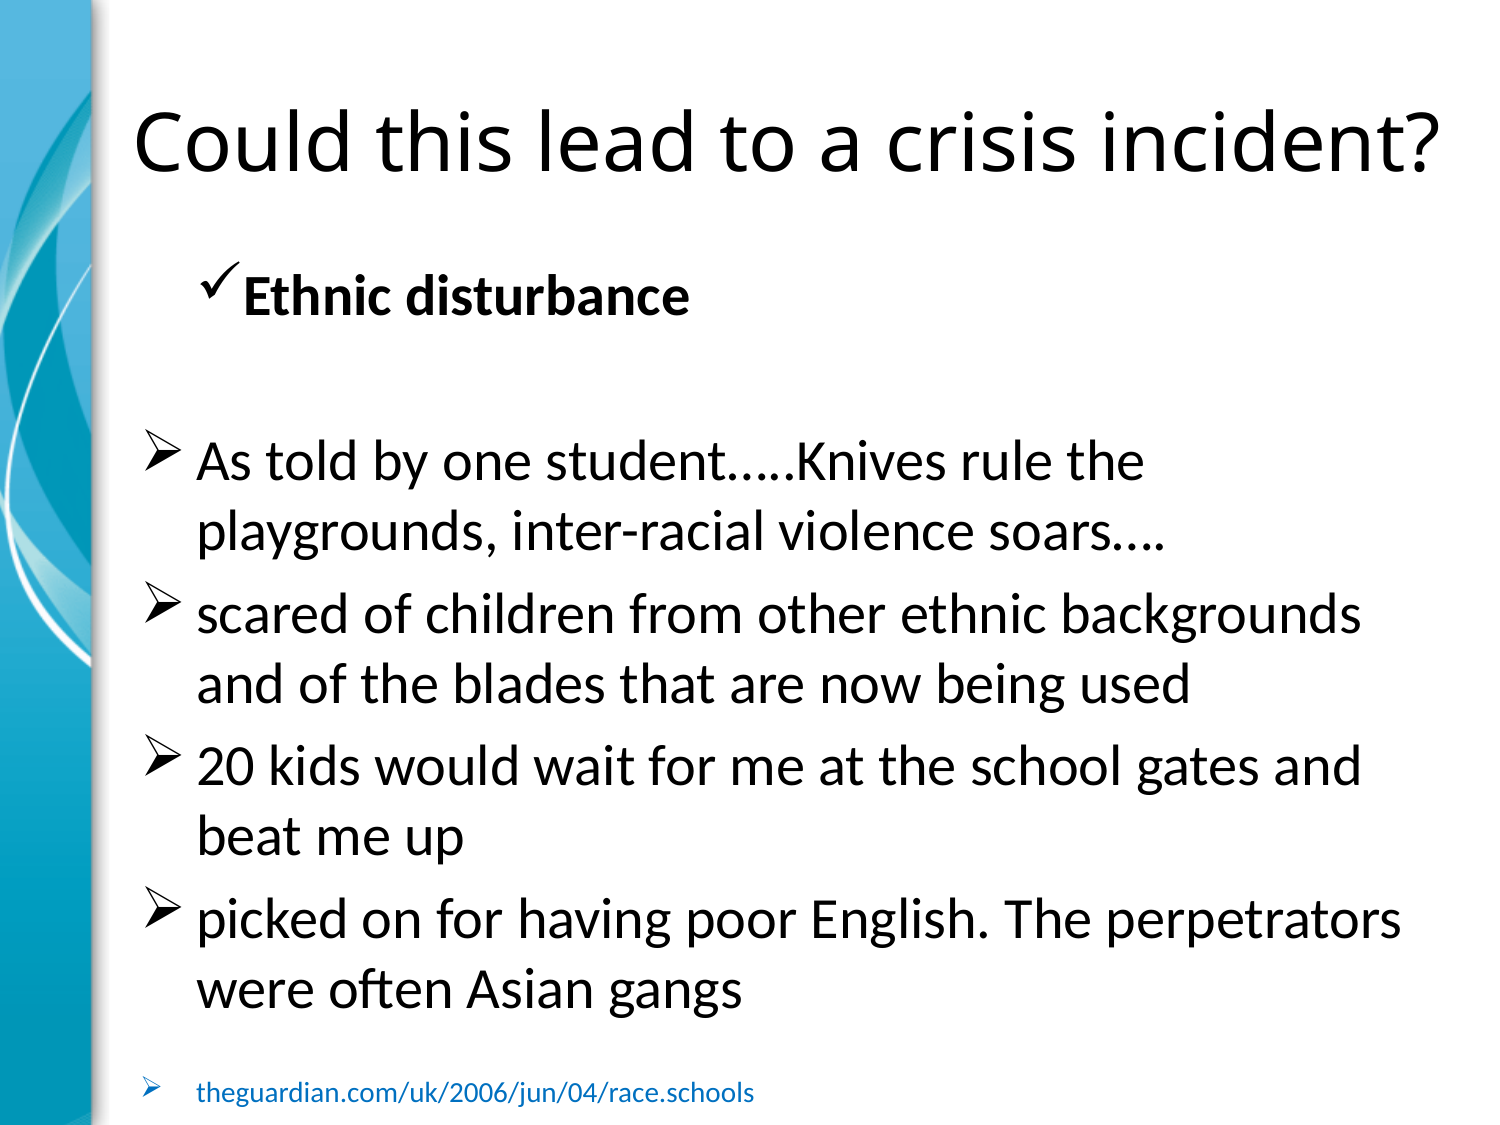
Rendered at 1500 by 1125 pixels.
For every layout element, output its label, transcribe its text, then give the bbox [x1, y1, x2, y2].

picture [0, 0, 110, 1125]
text_box Ethnic disturbance As told by one student…..Knives rule the playgrounds, inter-racial violence soars…. scared of children from other ethnic backgrounds and of the blades that are now being used 20 kids would wait for me at the school gates and beat me up picked on for having poor English. The perpetrators were often Asian gangs theguardian.com/uk/2006/jun/04/race.schools [132, 249, 1468, 1116]
title Could this lead to a crisis incident? [124, 44, 1451, 234]
